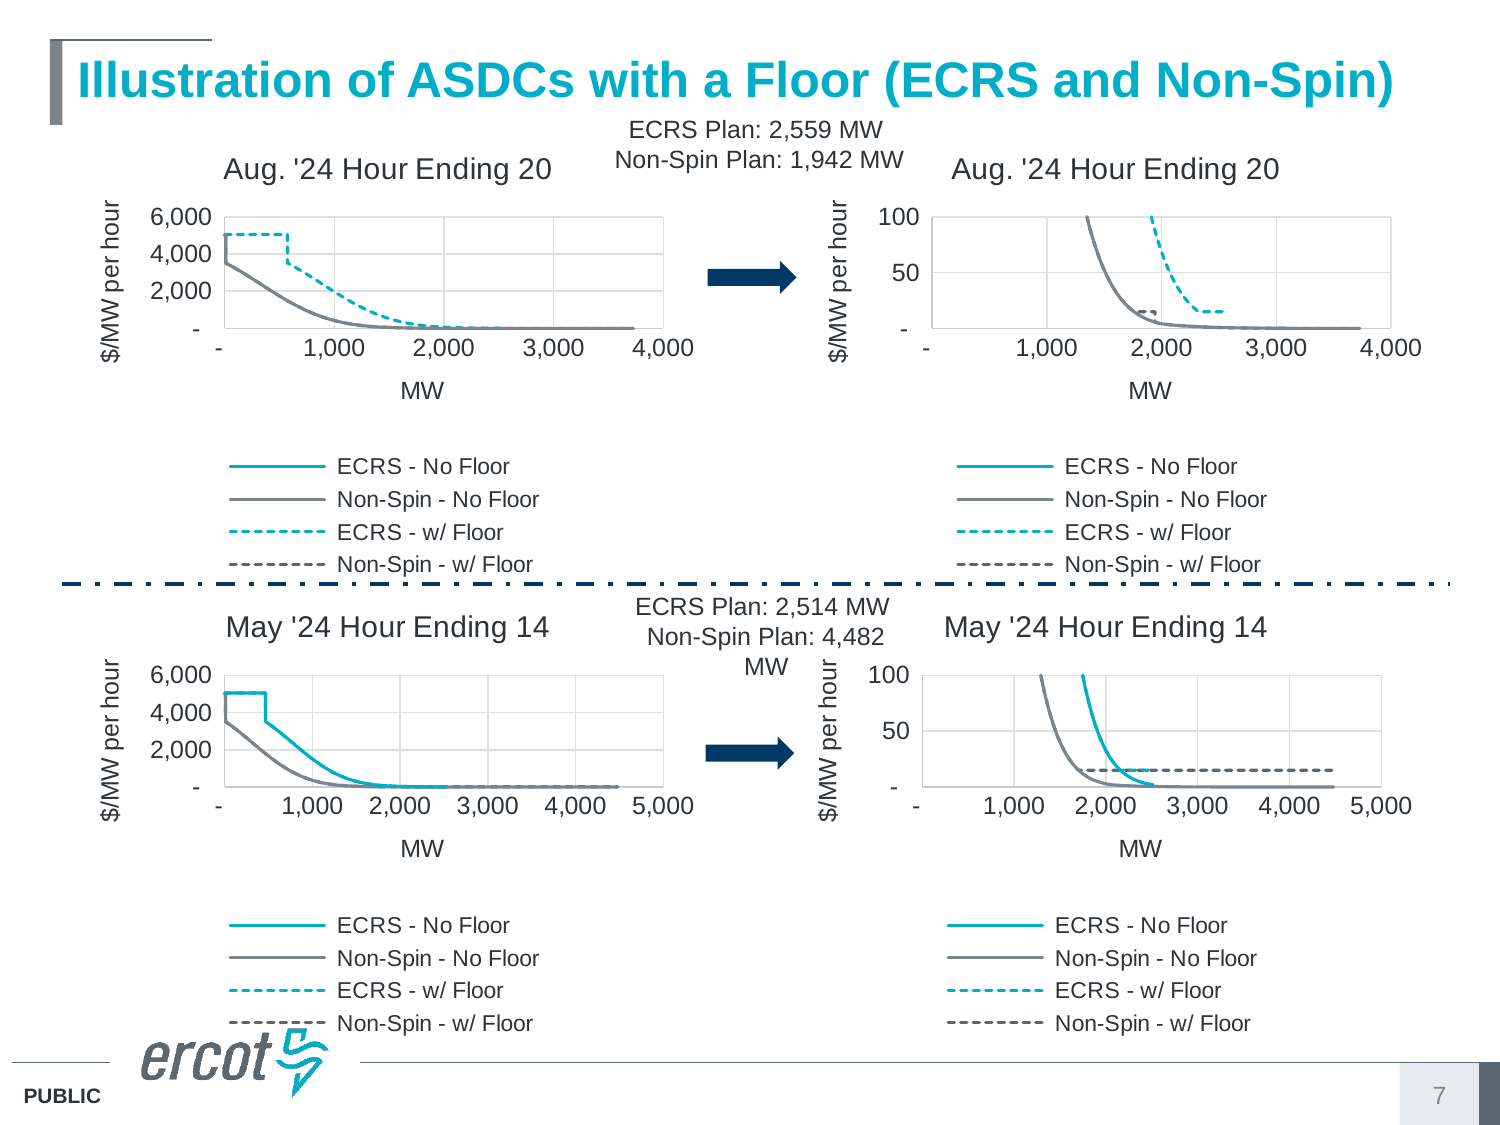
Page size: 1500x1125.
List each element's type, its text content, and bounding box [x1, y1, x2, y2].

text_box [718, 742, 775, 764]
text_box ECRS Plan: 2,559 MW Non-Spin Plan: 1,942 MW [594, 104, 925, 183]
title Illustration of ASDCs with a Floor (ECRS and Non-Spin) [62, 39, 1450, 125]
text_box ECRS Plan: 2,514 MW Non-Spin Plan: 4,482 MW [718, 592, 775, 690]
text_box [718, 258, 785, 297]
slide_number 7 [1400, 1076, 1480, 1113]
picture [137, 1043, 332, 1100]
chart [62, 126, 715, 1043]
chart [780, 126, 1443, 1043]
